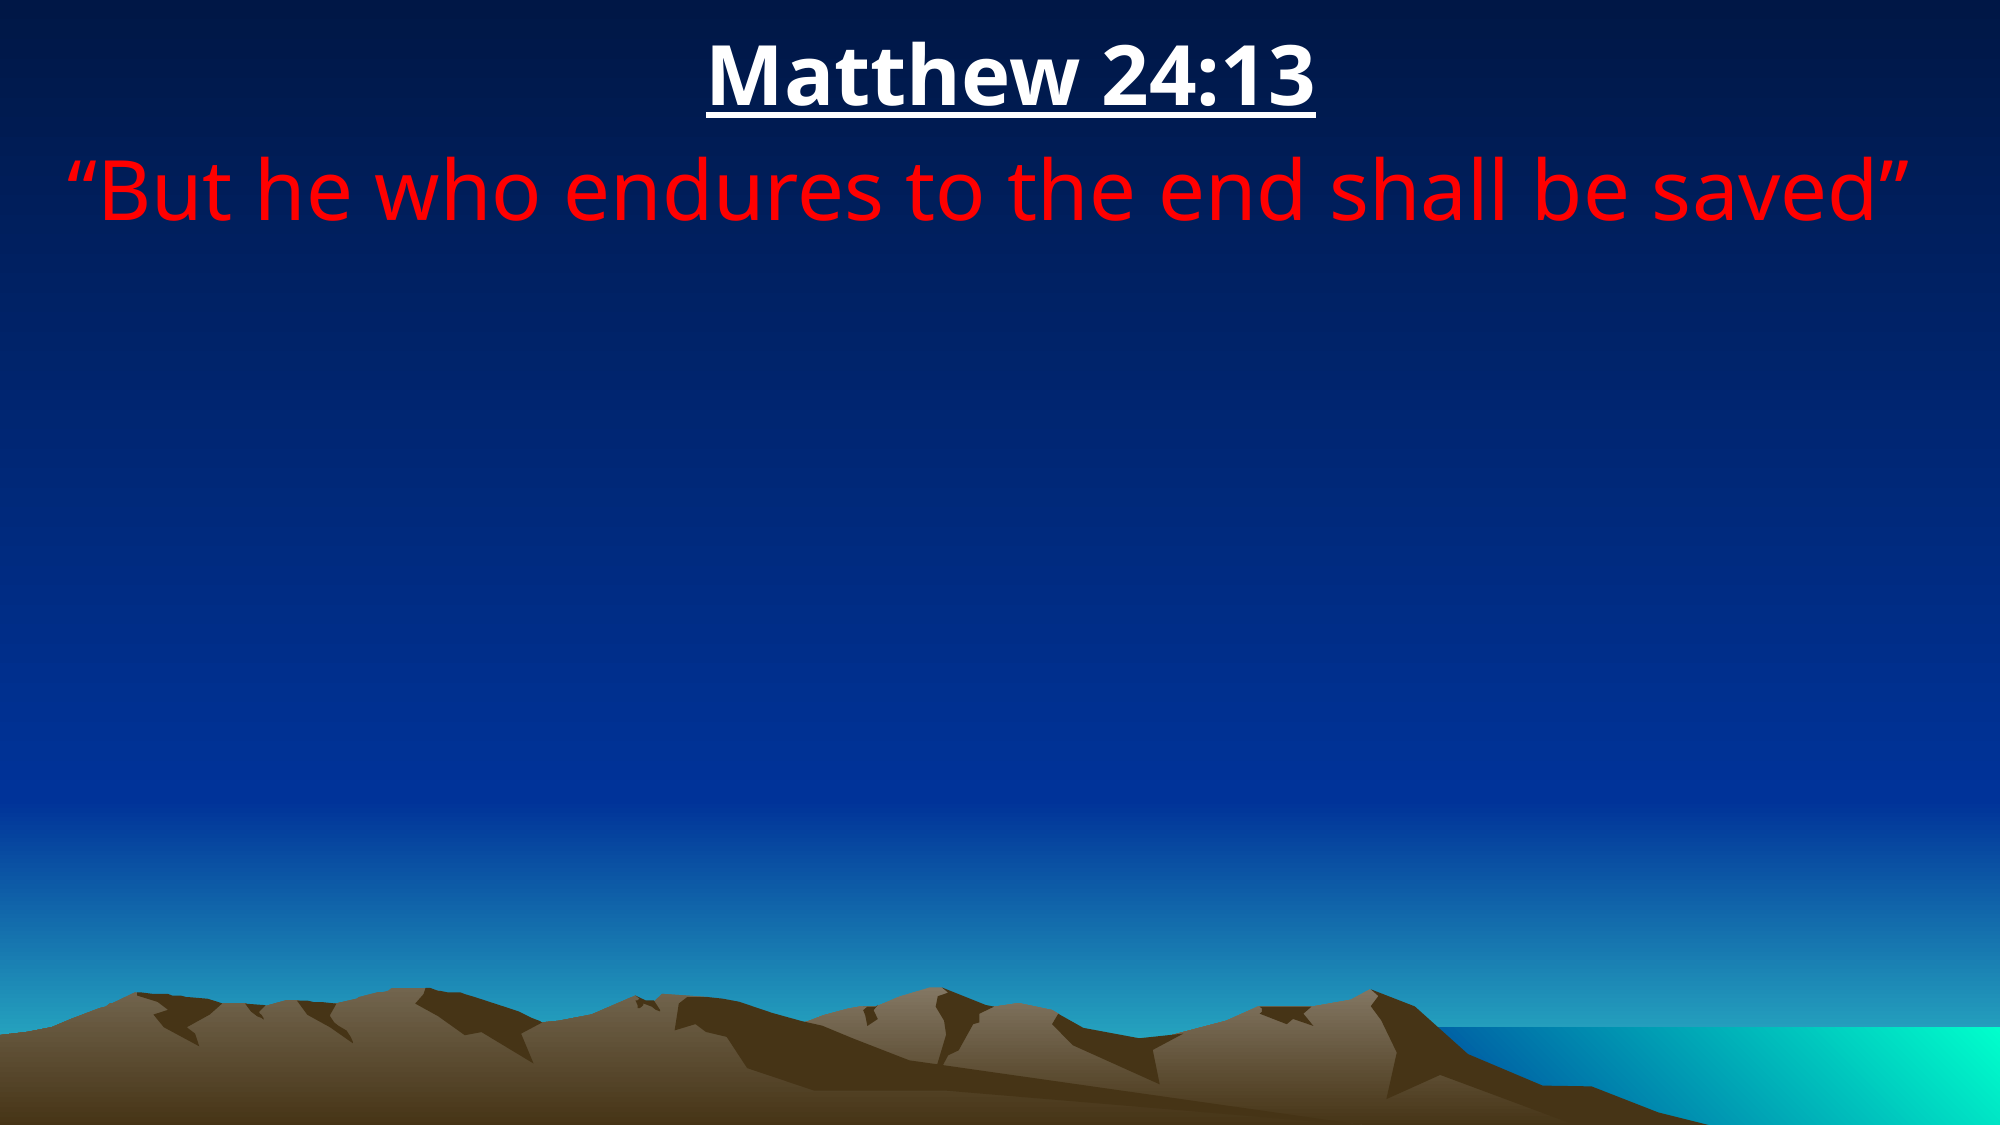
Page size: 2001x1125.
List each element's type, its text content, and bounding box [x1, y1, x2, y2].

text_box Matthew 24:13 “But he who endures to the end shall be saved” [0, 0, 2000, 900]
